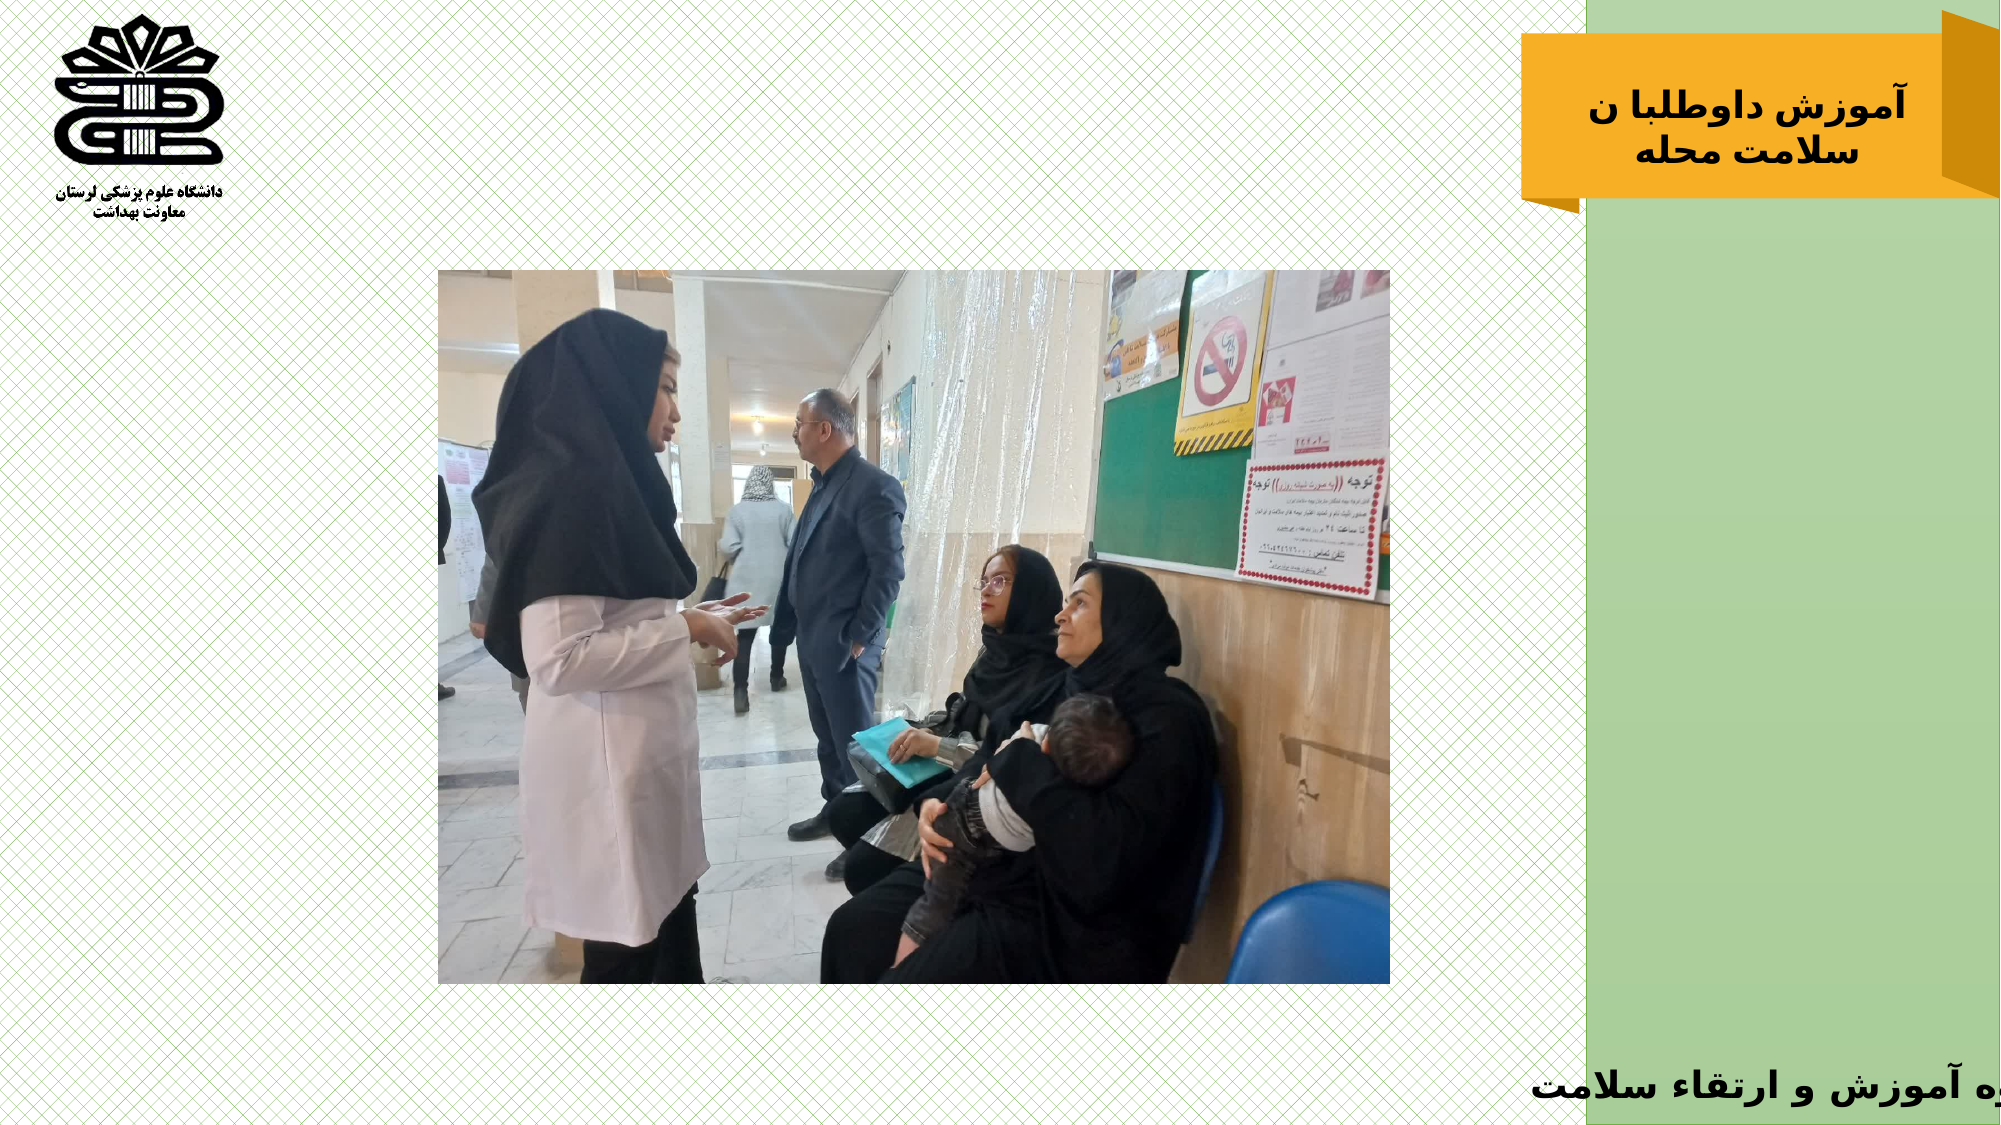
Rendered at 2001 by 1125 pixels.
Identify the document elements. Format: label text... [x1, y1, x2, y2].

text_box آموزش داوطلبا ن سلامت محله [1523, 73, 1972, 179]
picture [2, 0, 280, 341]
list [438, 270, 1390, 985]
